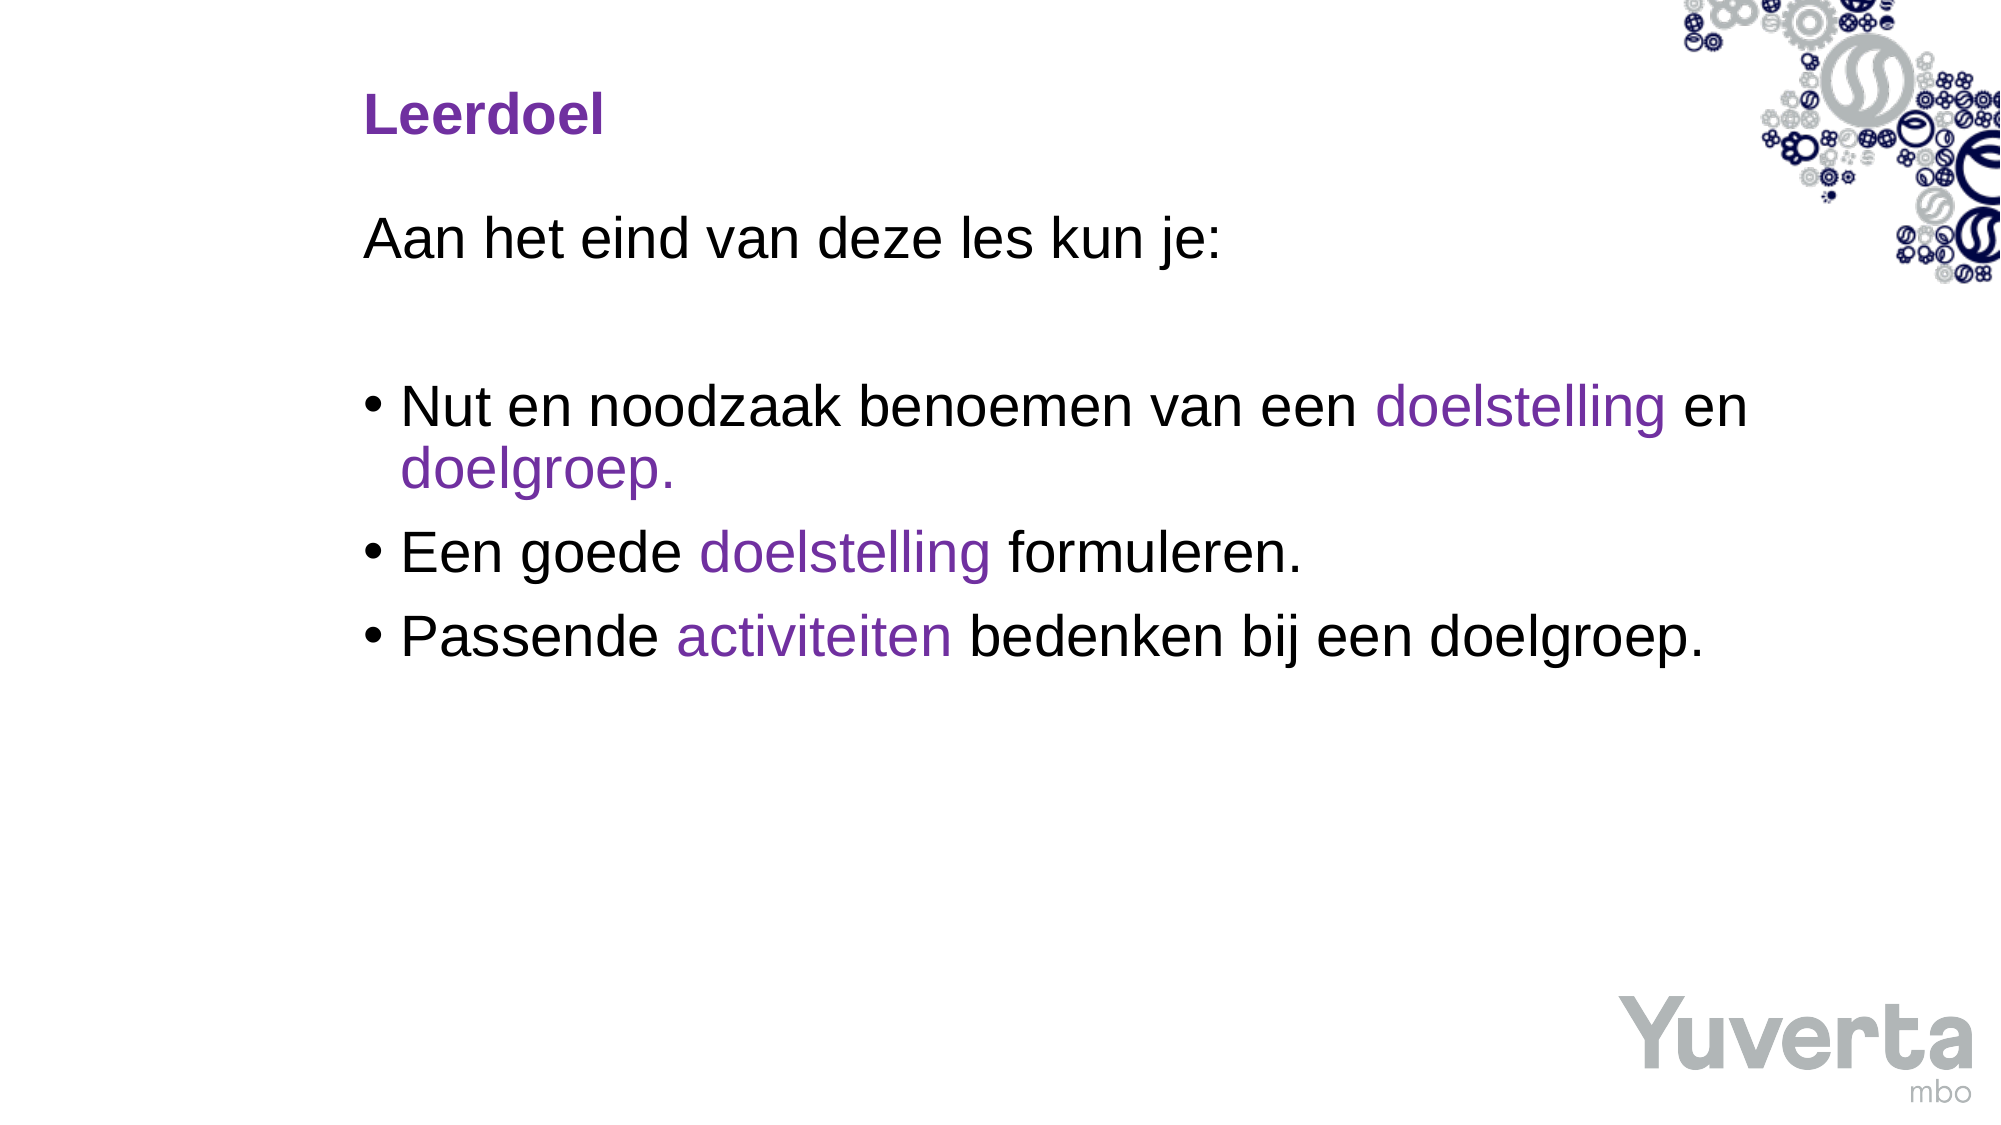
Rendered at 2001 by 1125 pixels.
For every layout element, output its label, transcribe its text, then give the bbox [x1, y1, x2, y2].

picture [0, 0, 2000, 1125]
list Aan het eind van deze les kun je: Nut en noodzaak benoemen van een doelstelling en doelgroep. Een goede doelstelling formuleren. Passende activiteiten bedenken bij een doelgroep. [348, 200, 1800, 1010]
title Leerdoel [348, 62, 1802, 169]
